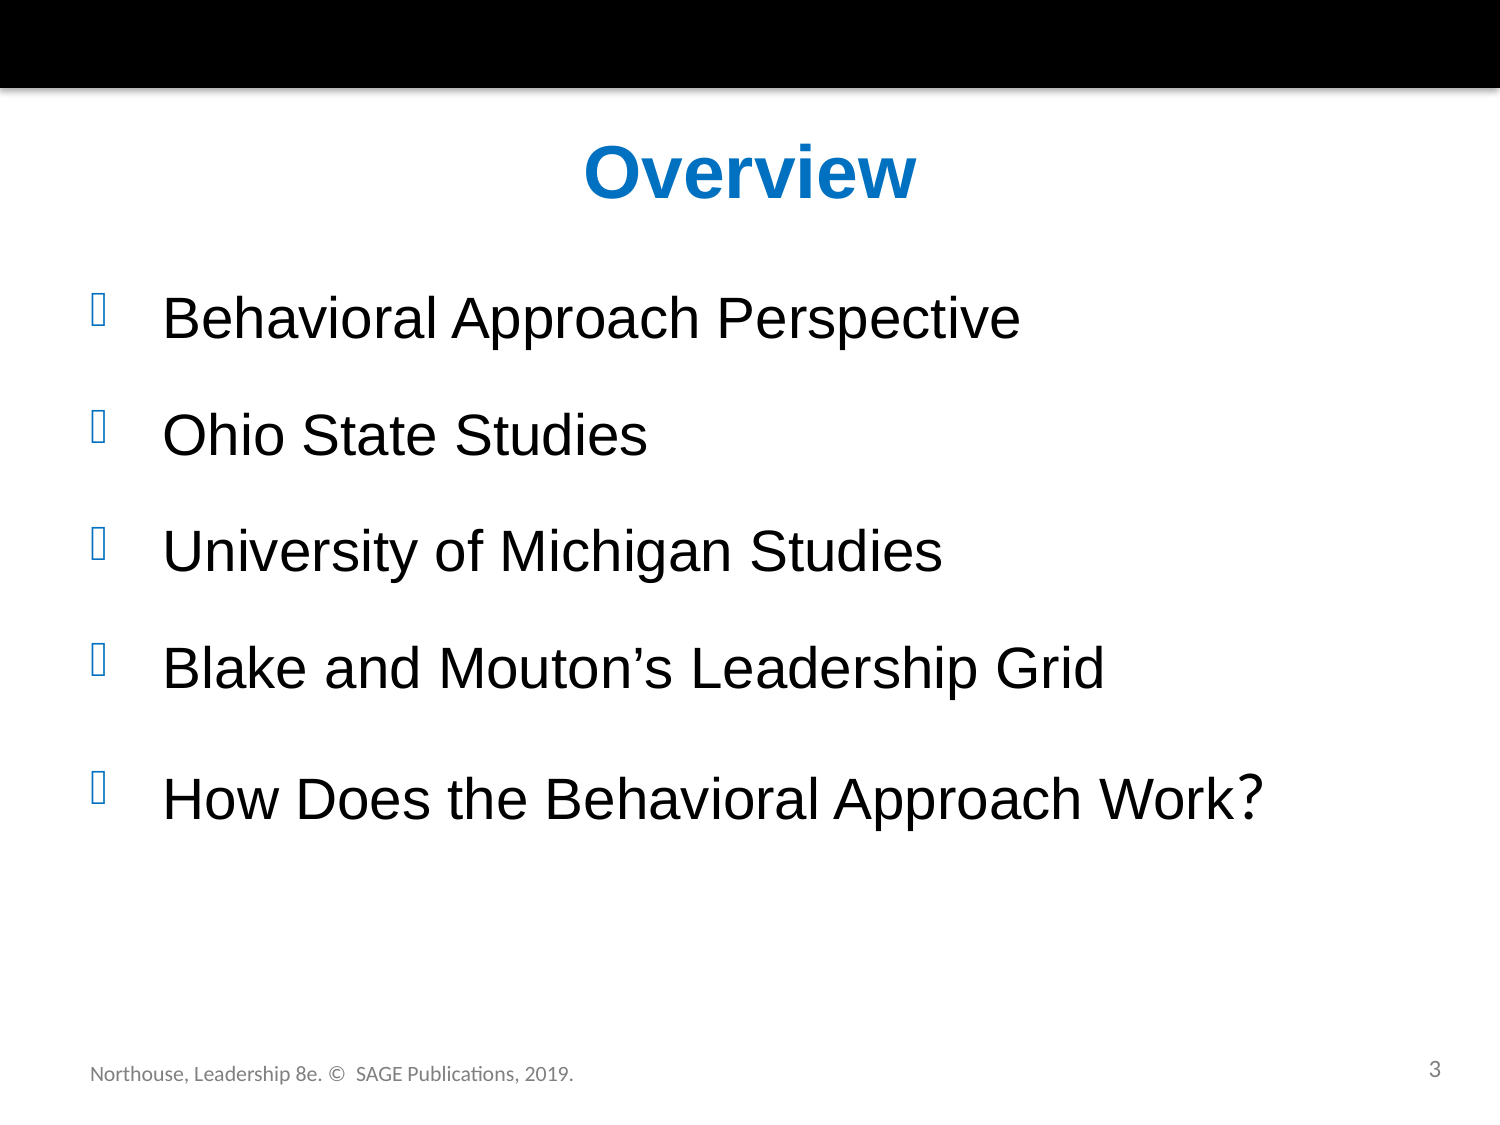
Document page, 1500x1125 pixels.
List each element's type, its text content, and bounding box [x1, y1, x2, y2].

list Behavioral Approach Perspective Ohio State Studies University of Michigan Studies Blake and Mouton’s Leadership Grid How Does the Behavioral Approach Work? [74, 237, 1426, 1013]
title Overview [74, 112, 1426, 226]
slide_number 3 [1393, 1038, 1457, 1098]
footer Northouse, Leadership 8e. © SAGE Publications, 2019. [75, 1042, 1088, 1103]
